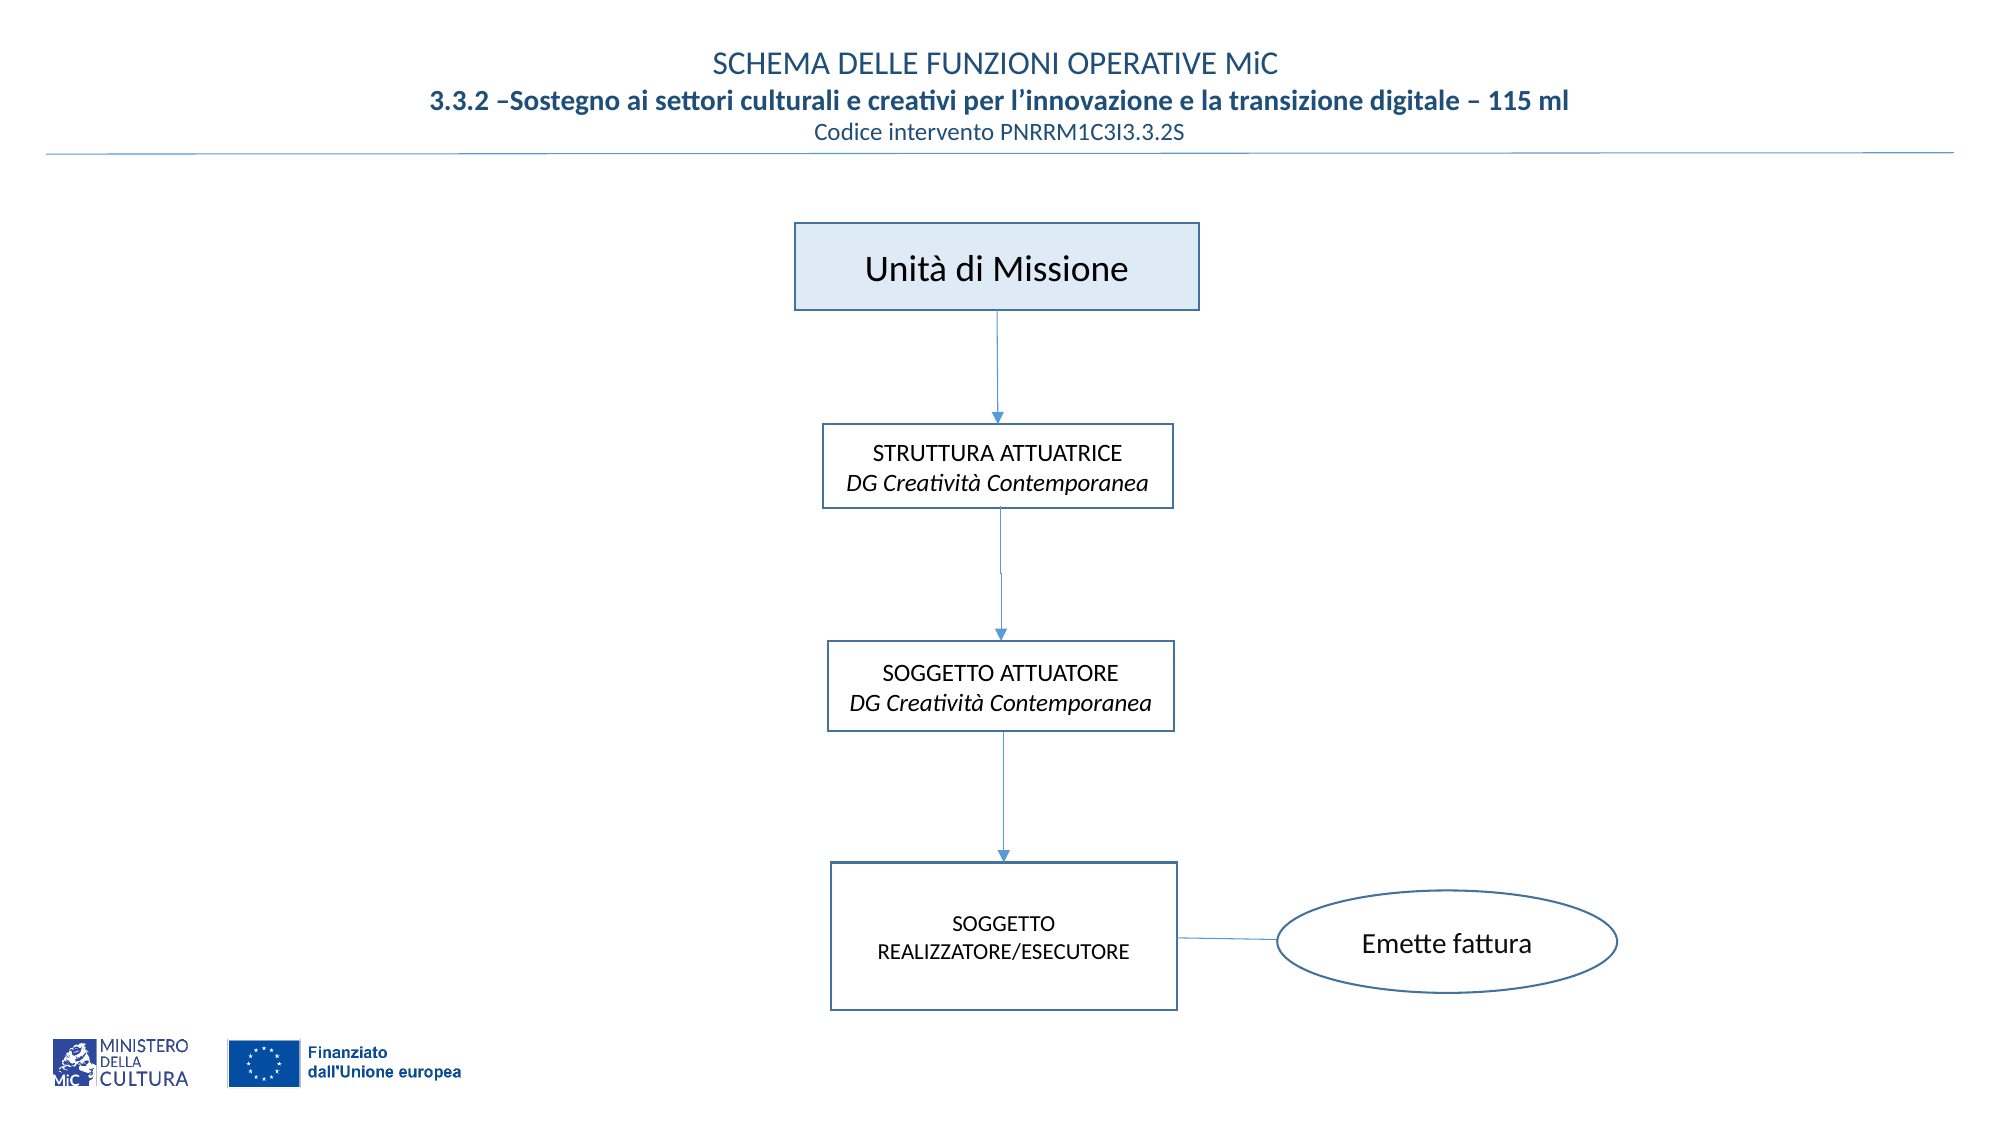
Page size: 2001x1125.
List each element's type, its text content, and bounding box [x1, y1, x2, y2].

picture [220, 1037, 473, 1090]
text_box STRUTTURA ATTUATRICE DG Creatività Contemporanea [822, 423, 1174, 509]
text_box SCHEMA DELLE FUNZIONI OPERATIVE MiC 3.3.2 –Sostegno ai settori culturali e creativi per l’innovazione e la transizione digitale – 115 ml Codice intervento PNRRM1C3I3.3.2S [45, 47, 1955, 140]
text_box Unità di Missione [794, 222, 1200, 311]
text_box SOGGETTO ATTUATORE DG Creatività Contemporanea [827, 640, 1175, 732]
text_box Emette fattura [1276, 889, 1619, 994]
text_box SOGGETTO REALIZZATORE/ESECUTORE [830, 861, 1178, 1011]
picture [52, 1039, 188, 1086]
